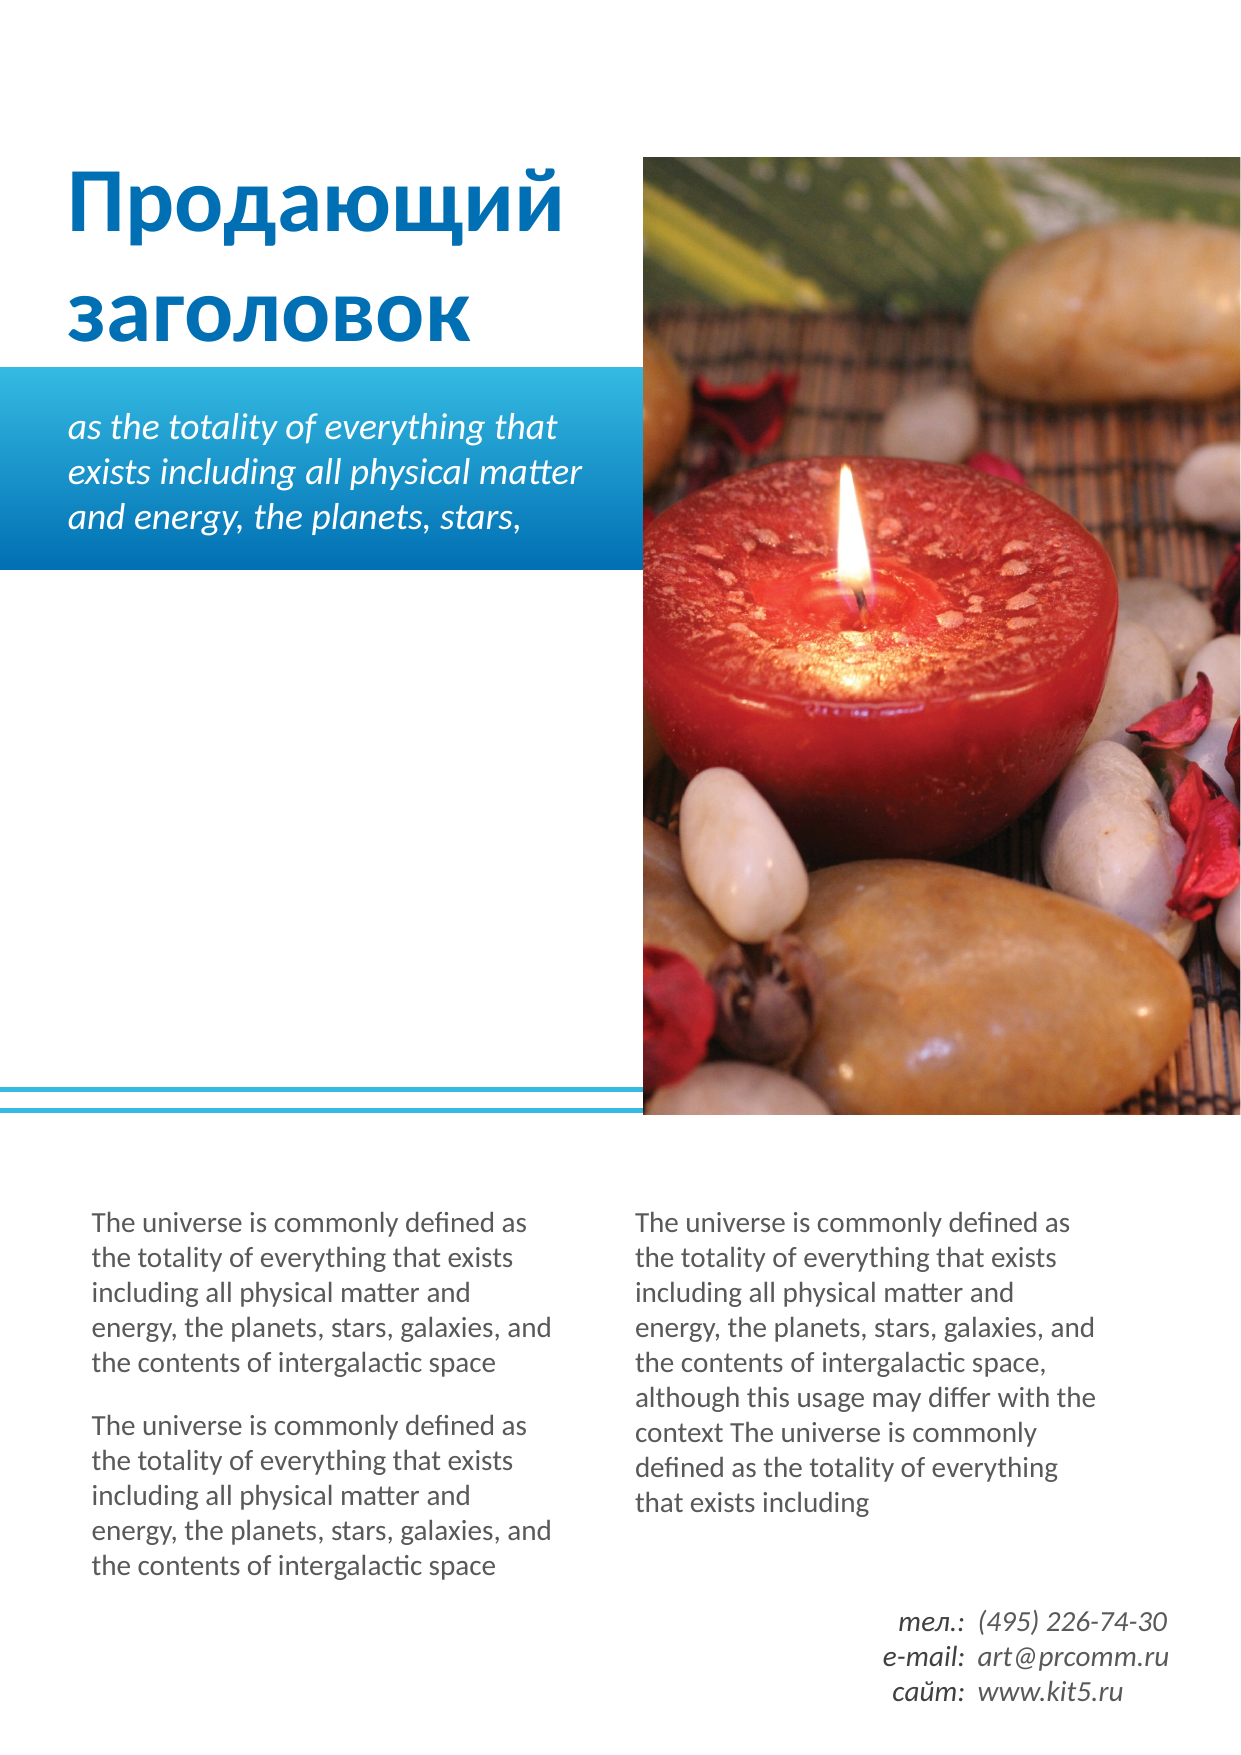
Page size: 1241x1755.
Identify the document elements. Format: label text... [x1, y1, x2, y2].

text_box The universe is commonly defined as the totality of everything that exists including all physical matter and energy, the planets, stars, galaxies, and the contents of intergalactic space [76, 1399, 573, 1589]
text_box тел.: e-mail: сайт: [767, 1594, 962, 1715]
text_box as the totality of everything that exists including all physical matter and energy, the planets, stars, [53, 394, 638, 545]
text_box [0, 366, 638, 572]
text_box (495) 226-74-30 art@prcomm.ru www.kit5.ru [962, 1594, 1223, 1715]
picture [643, 157, 1241, 1115]
text_box The universe is commonly defined as the totality of everything that exists including all physical matter and energy, the planets, stars, galaxies, and the contents of intergalactic space, although this usage may differ with the context The universe is commonly defined as the totality of everything that exists including [620, 1195, 1117, 1526]
text_box Продающий заголовок [53, 132, 762, 368]
text_box The universe is commonly defined as the totality of everything that exists including all physical matter and energy, the planets, stars, galaxies, and the contents of intergalactic space [76, 1195, 573, 1386]
